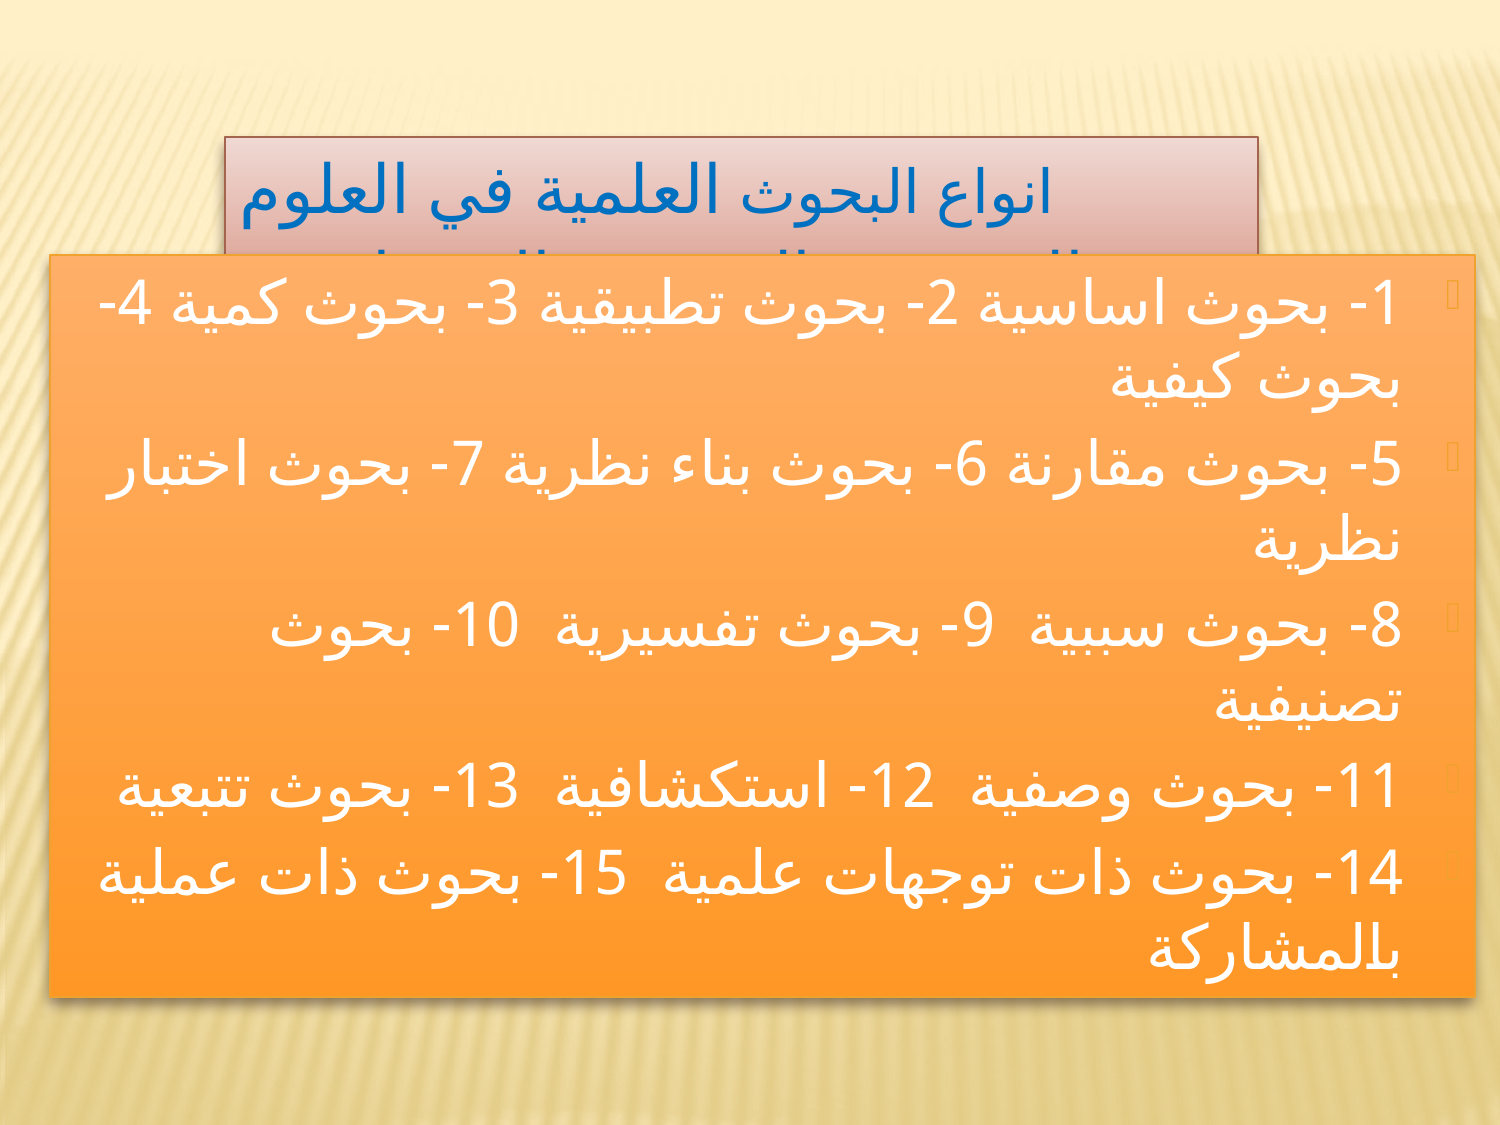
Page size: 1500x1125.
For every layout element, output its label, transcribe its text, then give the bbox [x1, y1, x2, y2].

list 1- بحوث اساسية 2- بحوث تطبيقية 3- بحوث كمية 4- بحوث كيفية 5- بحوث مقارنة 6- بحوث بناء نظرية 7- بحوث اختبار نظرية 8- بحوث سببية 9- بحوث تفسيرية 10- بحوث تصنيفية 11- بحوث وصفية 12- استكشافية 13- بحوث تتبعية 14- بحوث ذات توجهات علمية 15- بحوث ذات عملية بالمشاركة [49, 254, 1476, 998]
title انواع البحوث العلمية في العلوم التربوية و النفسية والاجتماعية [224, 136, 1259, 252]
